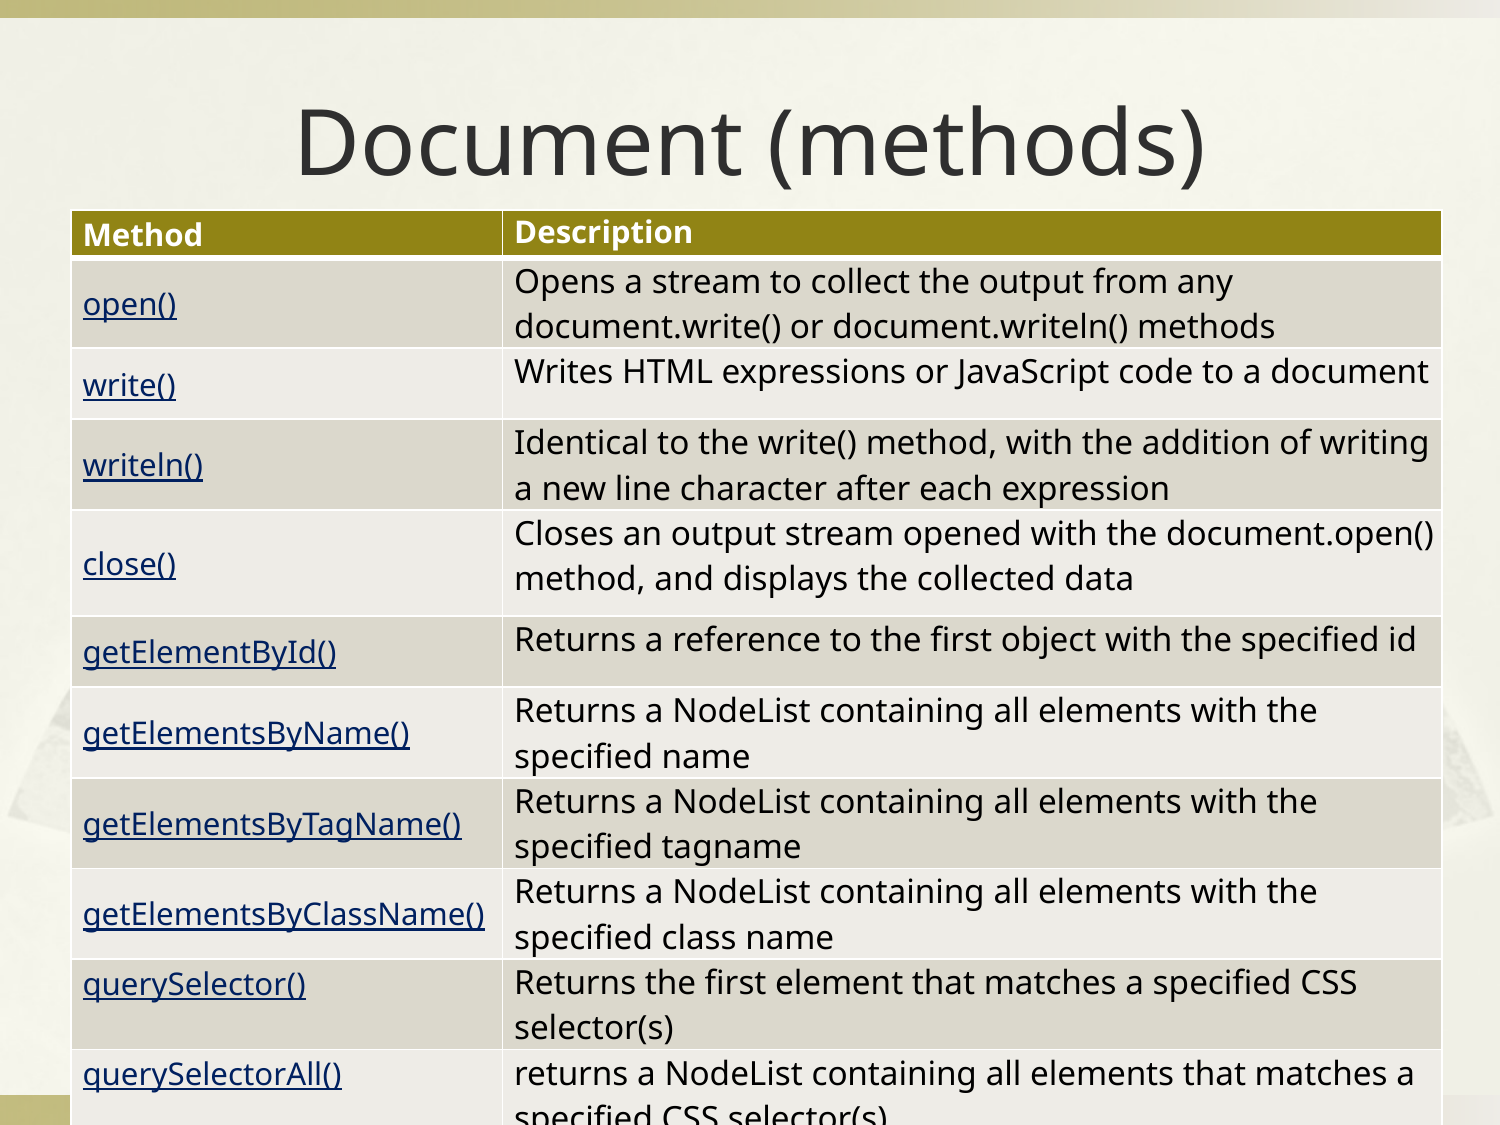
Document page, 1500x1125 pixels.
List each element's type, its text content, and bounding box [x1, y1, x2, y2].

table_cell Opens a stream to collect the output from any document.write() or document.writeln() methods [503, 261, 1441, 347]
table_cell getElementById() [72, 617, 502, 686]
table_cell Writes HTML expressions or JavaScript code to a document [503, 349, 1441, 418]
table_cell Returns the first element that matches a specified CSS selector(s) [503, 960, 1441, 1049]
table_header Method [72, 211, 502, 255]
table_header Description [503, 211, 1441, 255]
table_cell Returns a NodeList containing all elements with the specified name [503, 688, 1441, 777]
table_cell writeln() [72, 420, 502, 509]
table_cell Identical to the write() method, with the addition of writing a new line character after each expression [503, 420, 1441, 509]
table_cell returns a NodeList containing all elements that matches a specified CSS selector(s) [503, 1050, 1441, 1125]
table_cell getElementsByTagName() [72, 779, 502, 868]
table_cell querySelector() [72, 960, 502, 1049]
table_cell Returns a NodeList containing all elements with the specified class name [503, 869, 1441, 958]
table_cell write() [72, 349, 502, 418]
table_cell Returns a reference to the first object with the specified id [503, 617, 1441, 686]
table_cell Returns a NodeList containing all elements with the specified tagname [503, 779, 1441, 868]
table_cell getElementsByClassName() [72, 869, 502, 958]
table_cell open() [72, 261, 502, 347]
picture [0, 18, 1500, 1095]
table_cell Closes an output stream opened with the document.open() method, and displays the collected data [503, 511, 1441, 615]
table_cell querySelectorAll() [72, 1050, 502, 1125]
table_cell close() [72, 511, 502, 615]
table_cell getElementsByName() [72, 688, 502, 777]
title Document (methods) [75, 45, 1425, 209]
